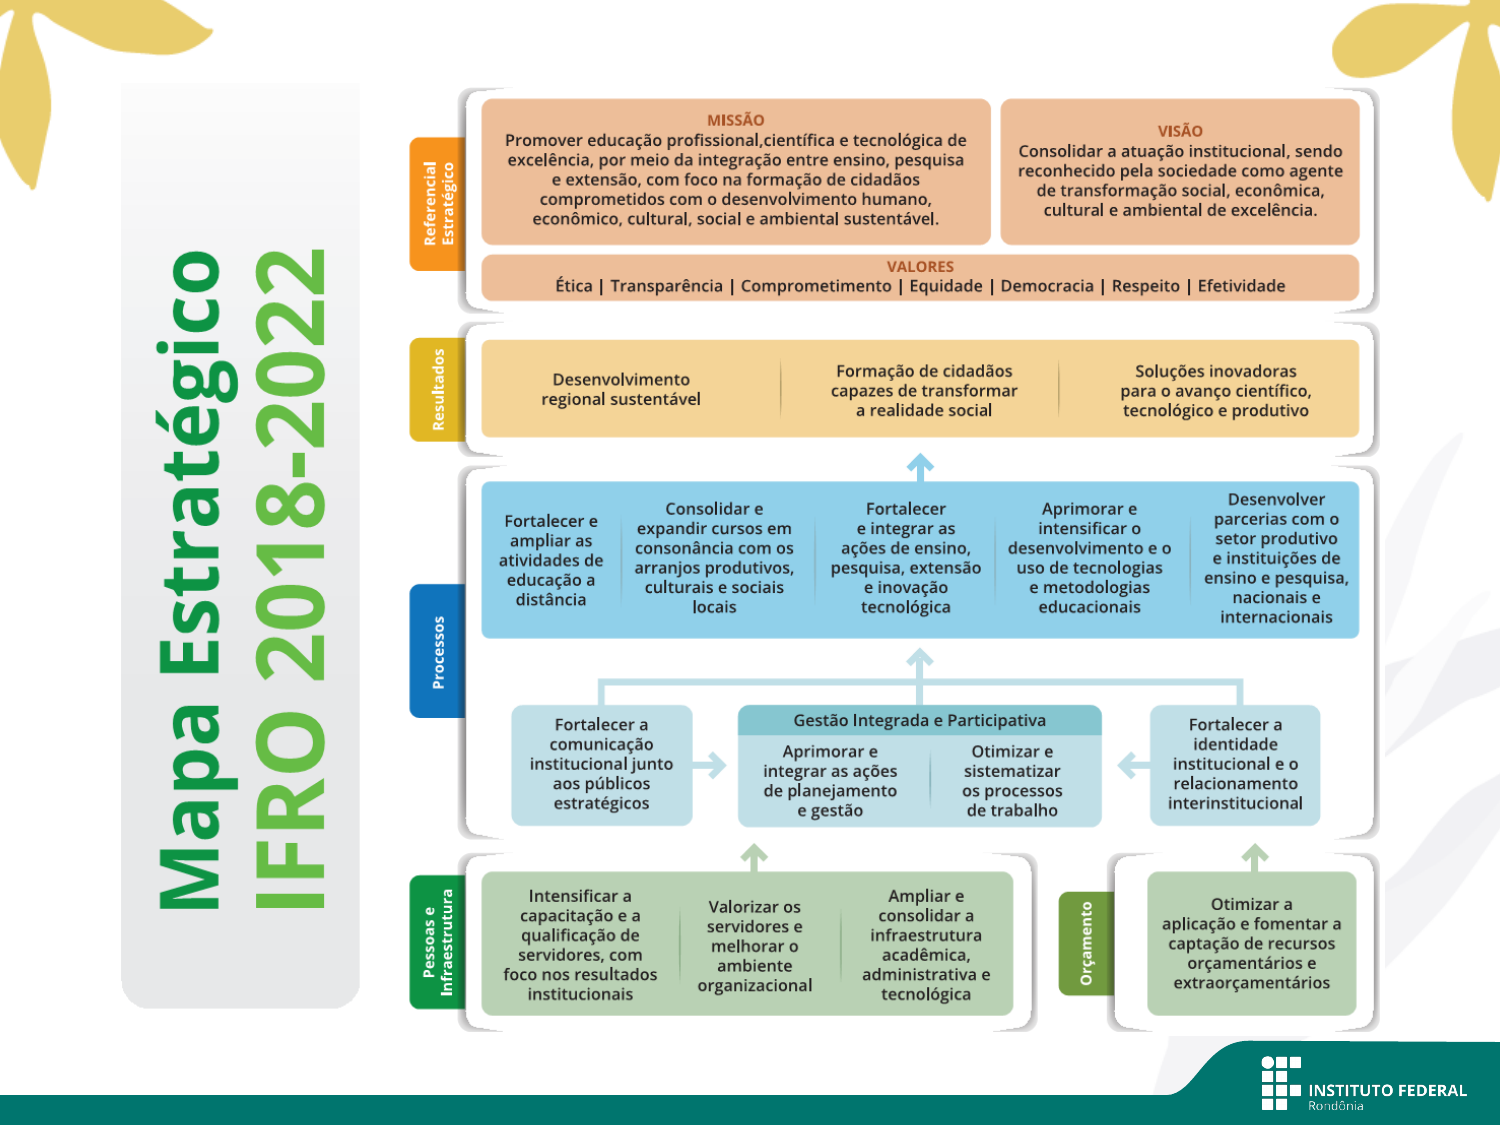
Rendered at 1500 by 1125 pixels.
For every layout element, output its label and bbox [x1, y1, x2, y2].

text_box [0, 1040, 1500, 1125]
picture [0, 0, 1500, 1040]
